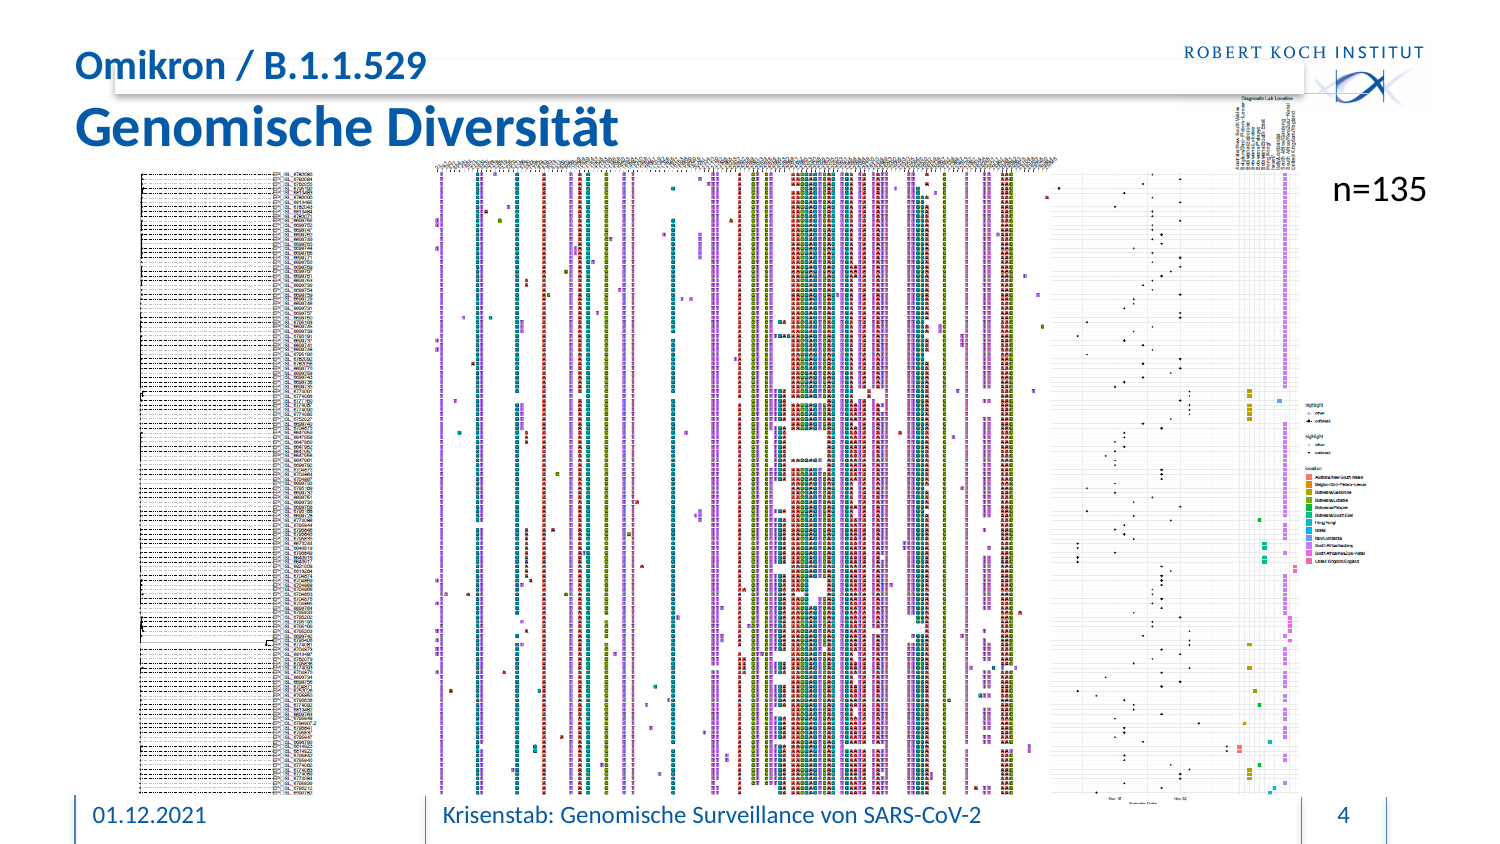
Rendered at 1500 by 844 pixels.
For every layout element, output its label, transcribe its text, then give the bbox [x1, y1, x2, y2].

picture [1385, 40, 1430, 114]
picture [128, 93, 1369, 804]
footer Krisenstab: Genomische Surveillance von SARS-CoV-2 [442, 813, 1060, 837]
slide_number 4 [1302, 791, 1385, 837]
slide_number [92, 791, 398, 837]
text_box n=135 [1374, 156, 1452, 216]
title Omikron / B.1.1.529 Genomische Diversität [75, 39, 1385, 157]
